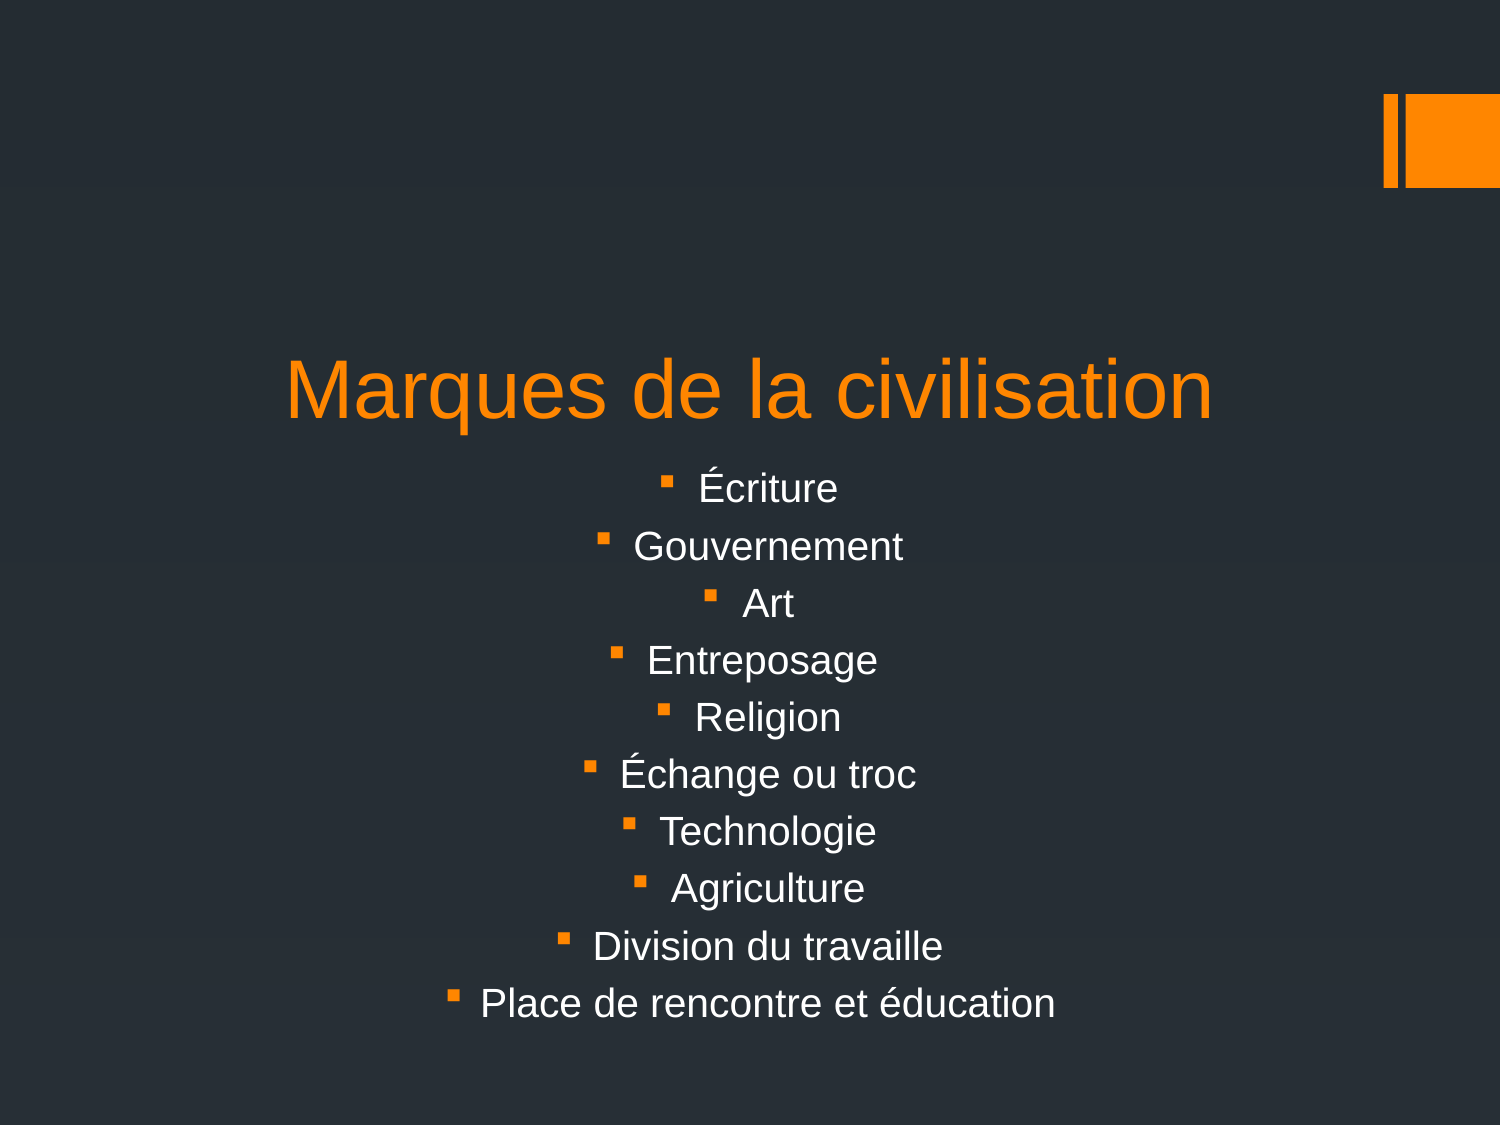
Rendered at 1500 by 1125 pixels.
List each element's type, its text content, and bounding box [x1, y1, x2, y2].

title Marques de la civilisation [150, 253, 1350, 443]
list Écriture Gouvernement Art Entreposage Religion Échange ou troc Technologie Agriculture Division du travaille Place de rencontre et éducation [150, 454, 1350, 1035]
